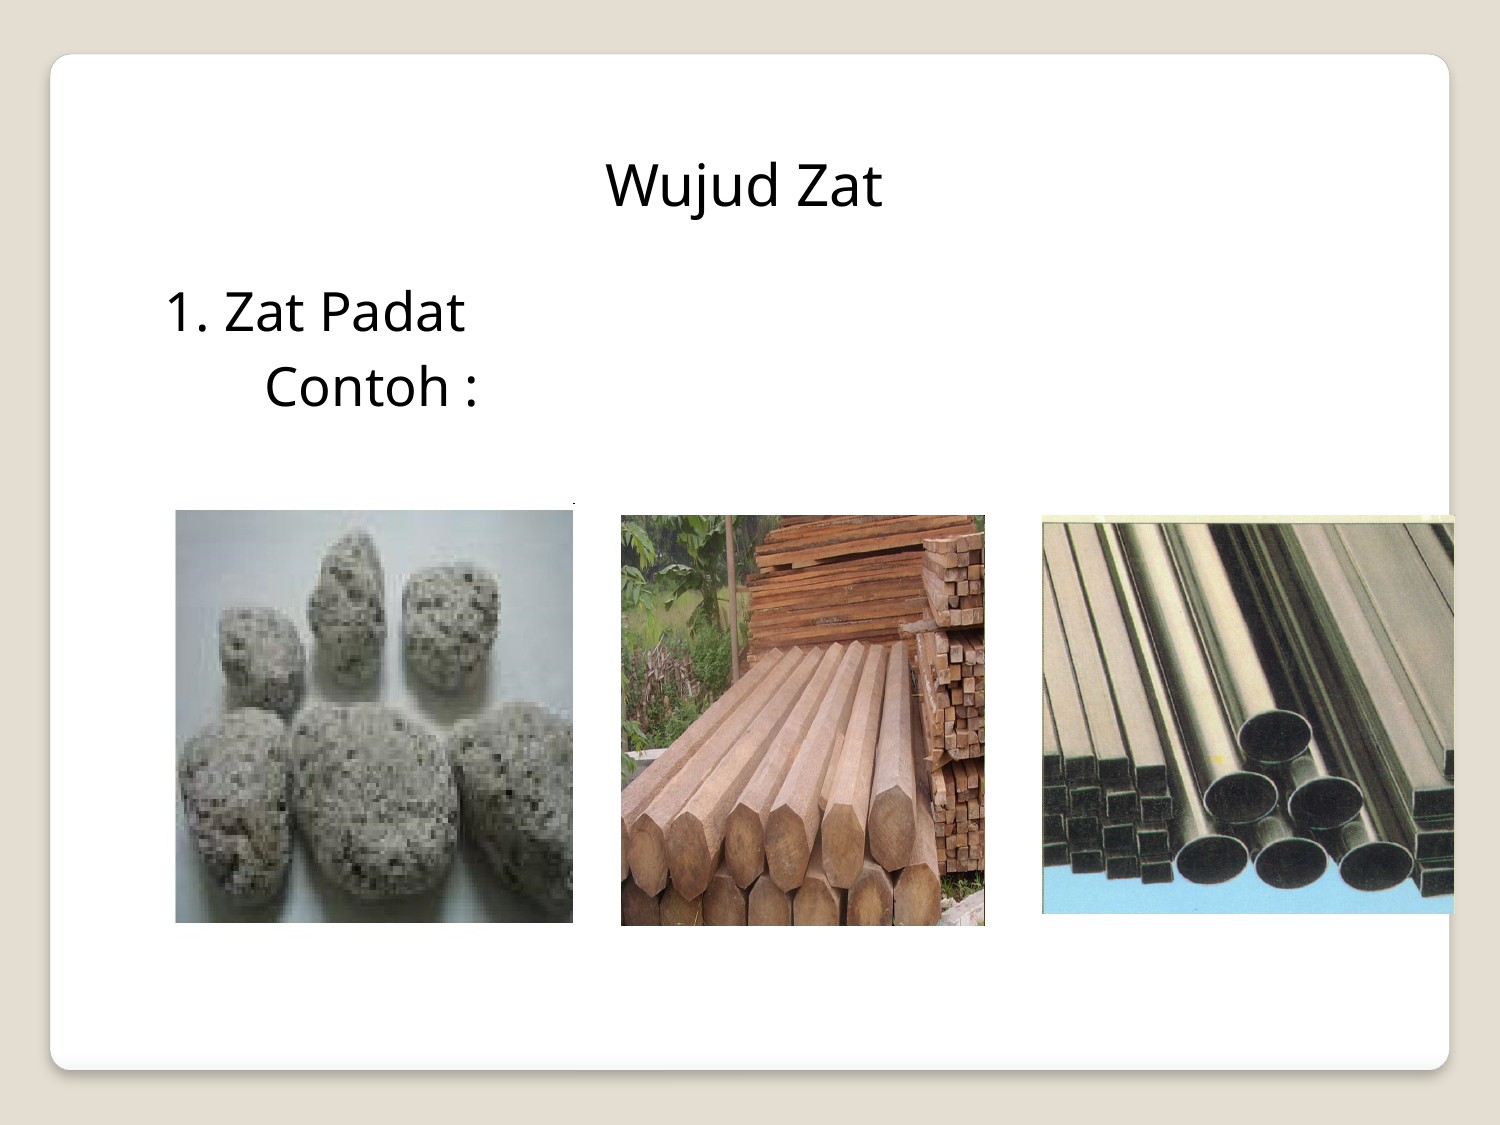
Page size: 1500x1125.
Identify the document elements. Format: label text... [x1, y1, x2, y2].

picture [1042, 515, 1455, 915]
text_box 1. Zat Padat Contoh : [150, 269, 1360, 703]
text_box Wujud Zat [222, 140, 1266, 226]
picture [620, 515, 985, 926]
picture [163, 503, 575, 946]
